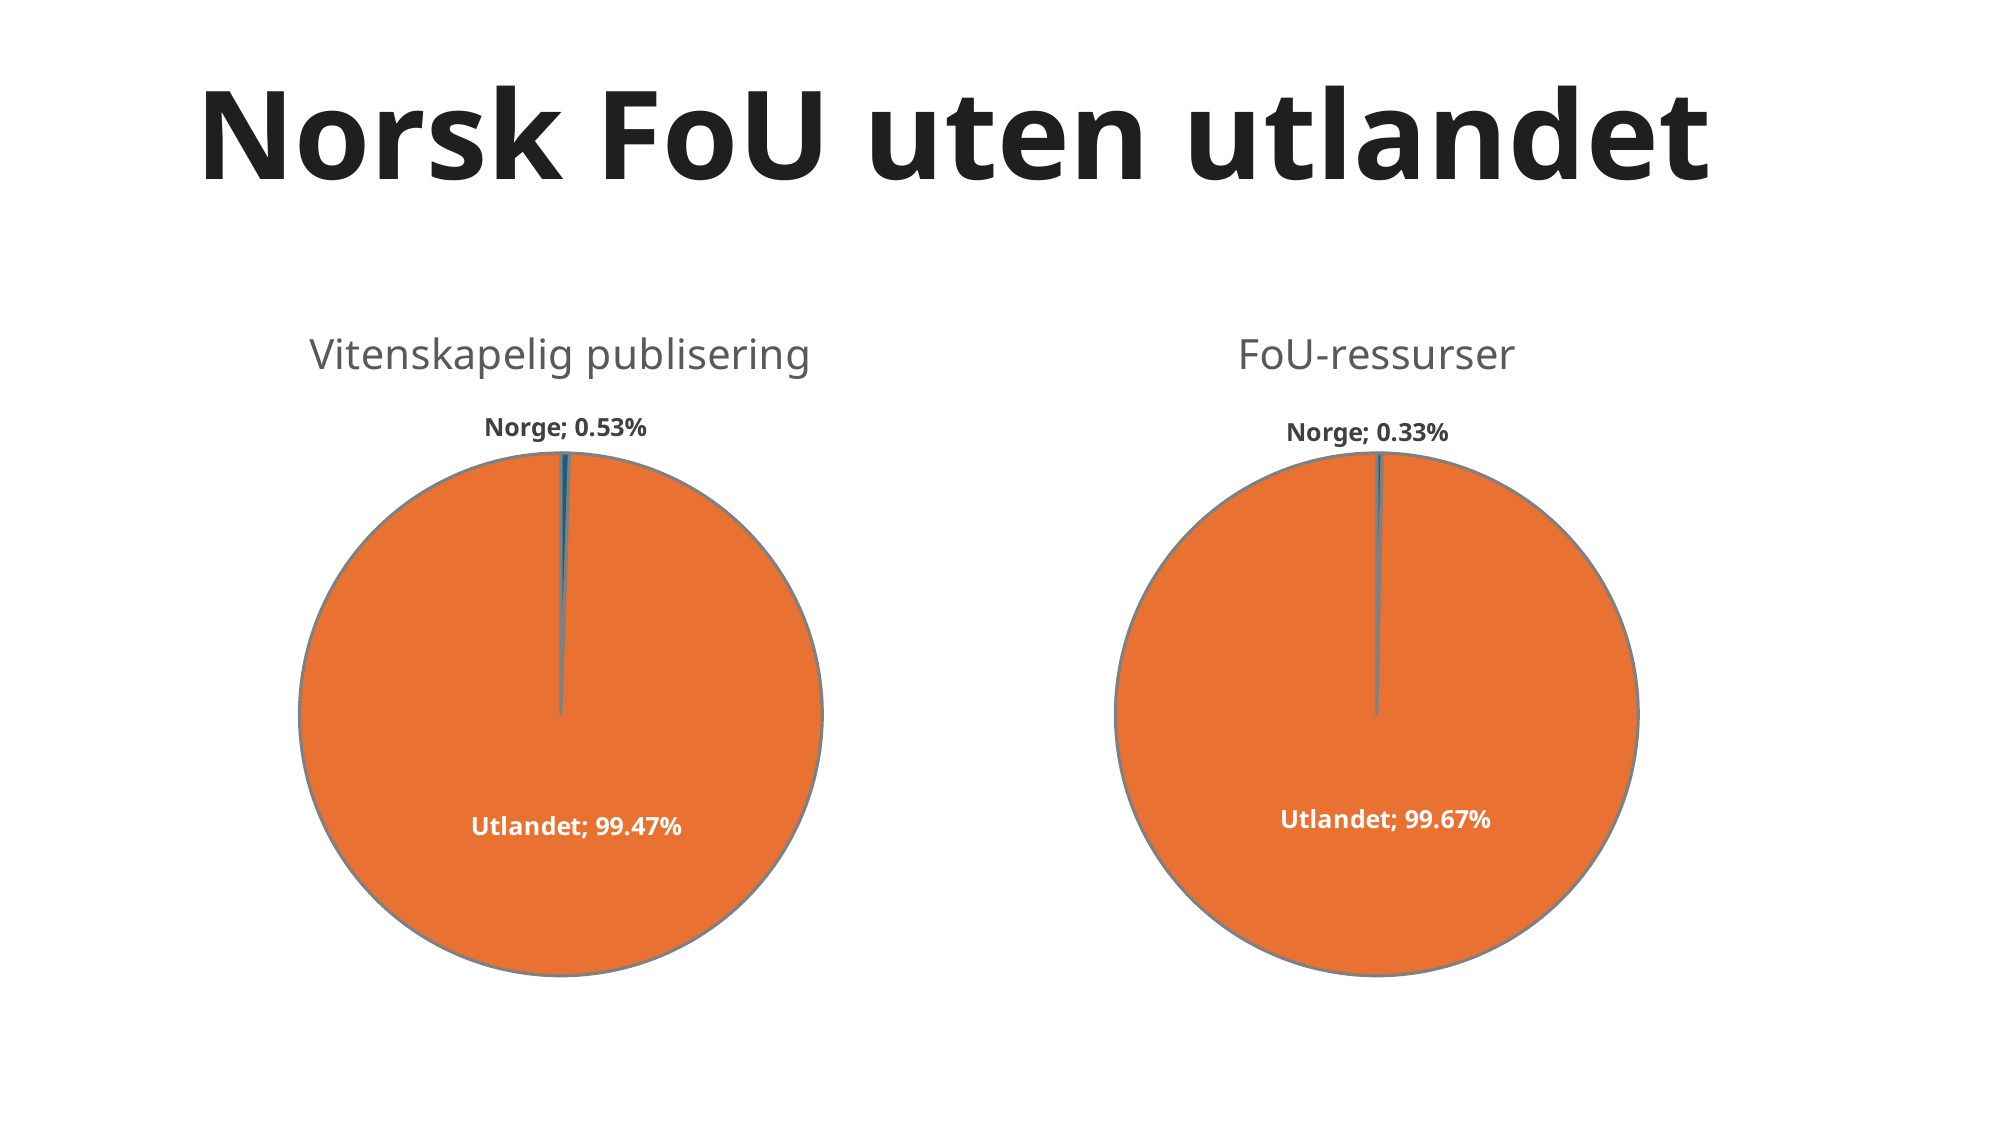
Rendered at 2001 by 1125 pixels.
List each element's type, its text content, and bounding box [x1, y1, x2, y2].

chart [983, 288, 1771, 1035]
text_box Norsk FoU uten utlandet [180, 66, 1788, 336]
chart [143, 288, 979, 1035]
